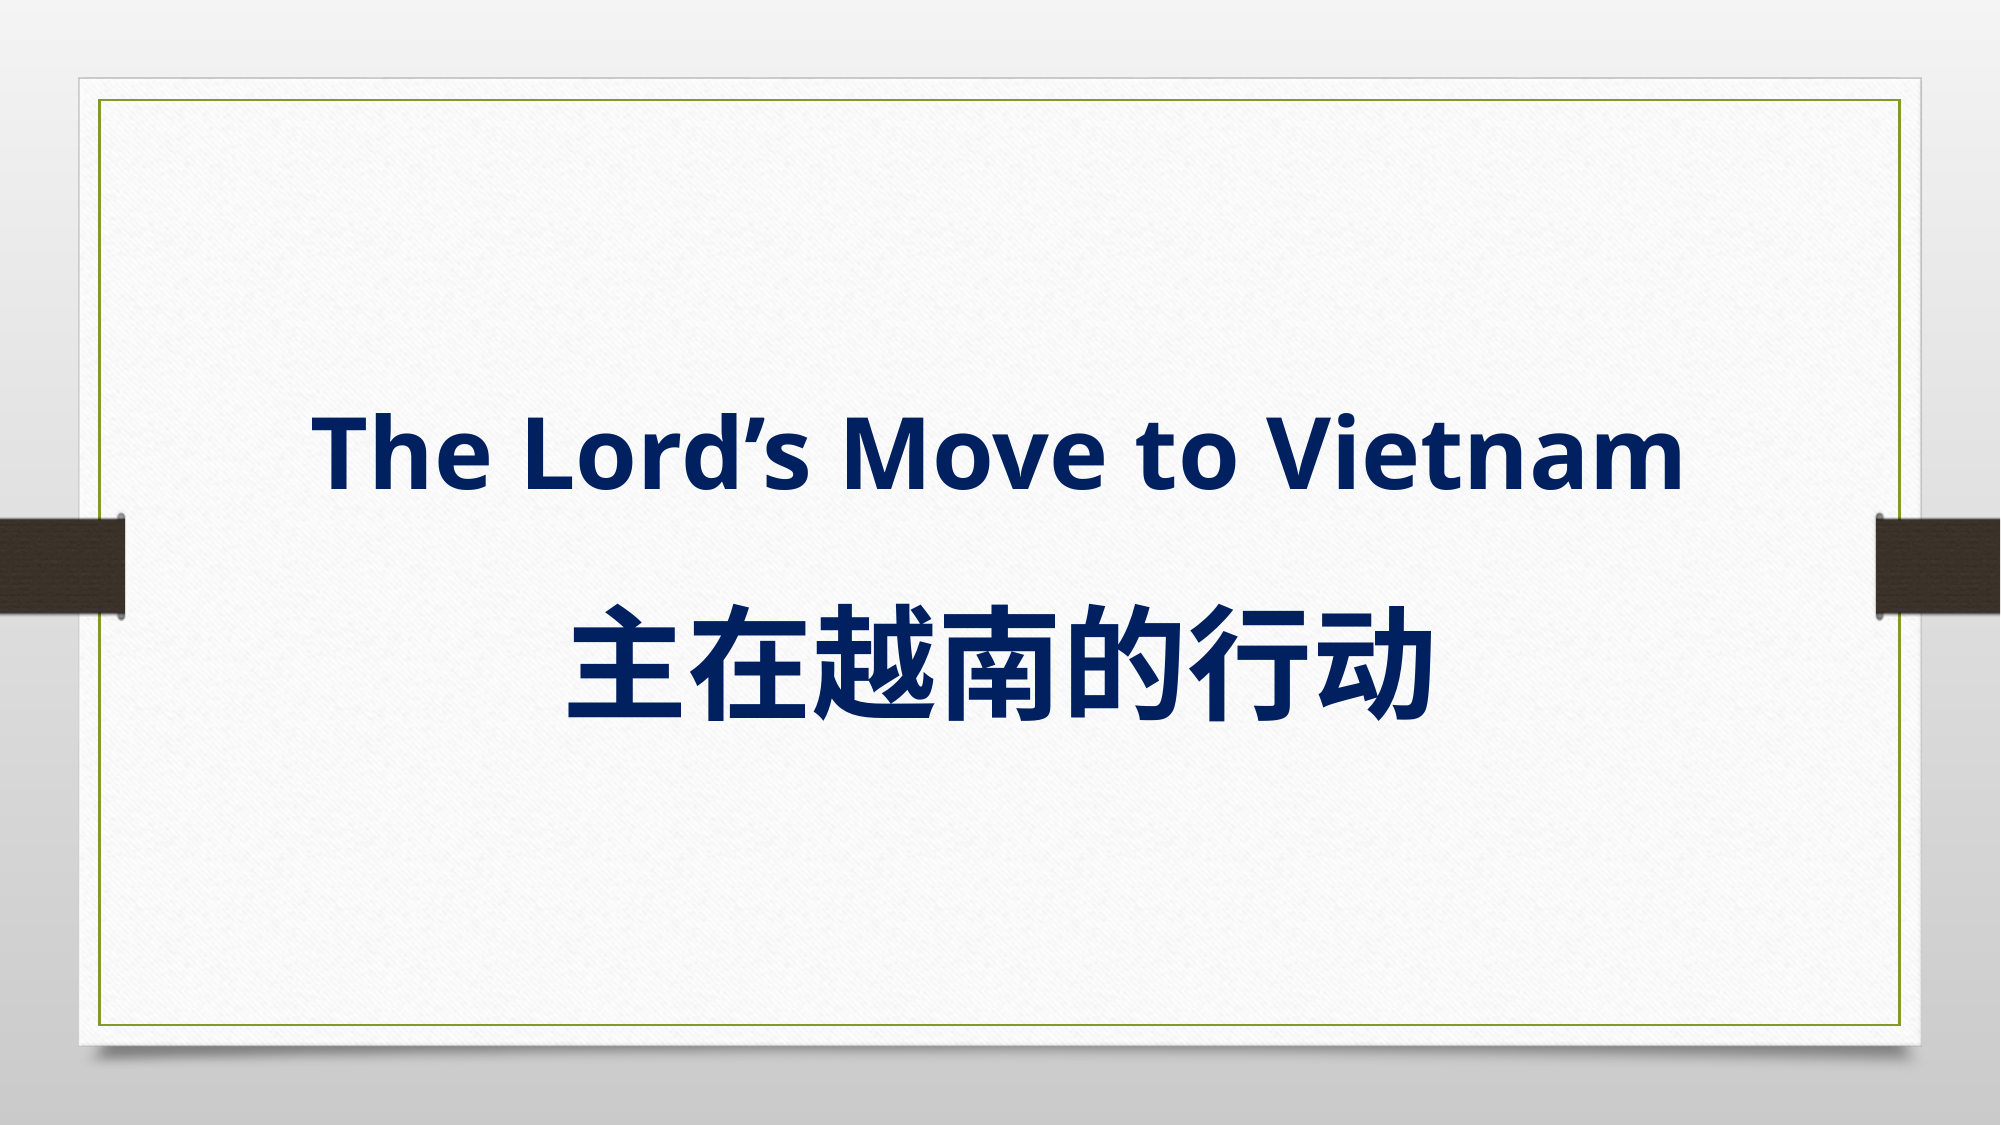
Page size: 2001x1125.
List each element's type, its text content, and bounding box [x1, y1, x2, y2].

text_box The Lord’s Move to Vietnam 主在越南的行动 [98, 322, 1902, 743]
picture [0, 0, 2001, 1125]
